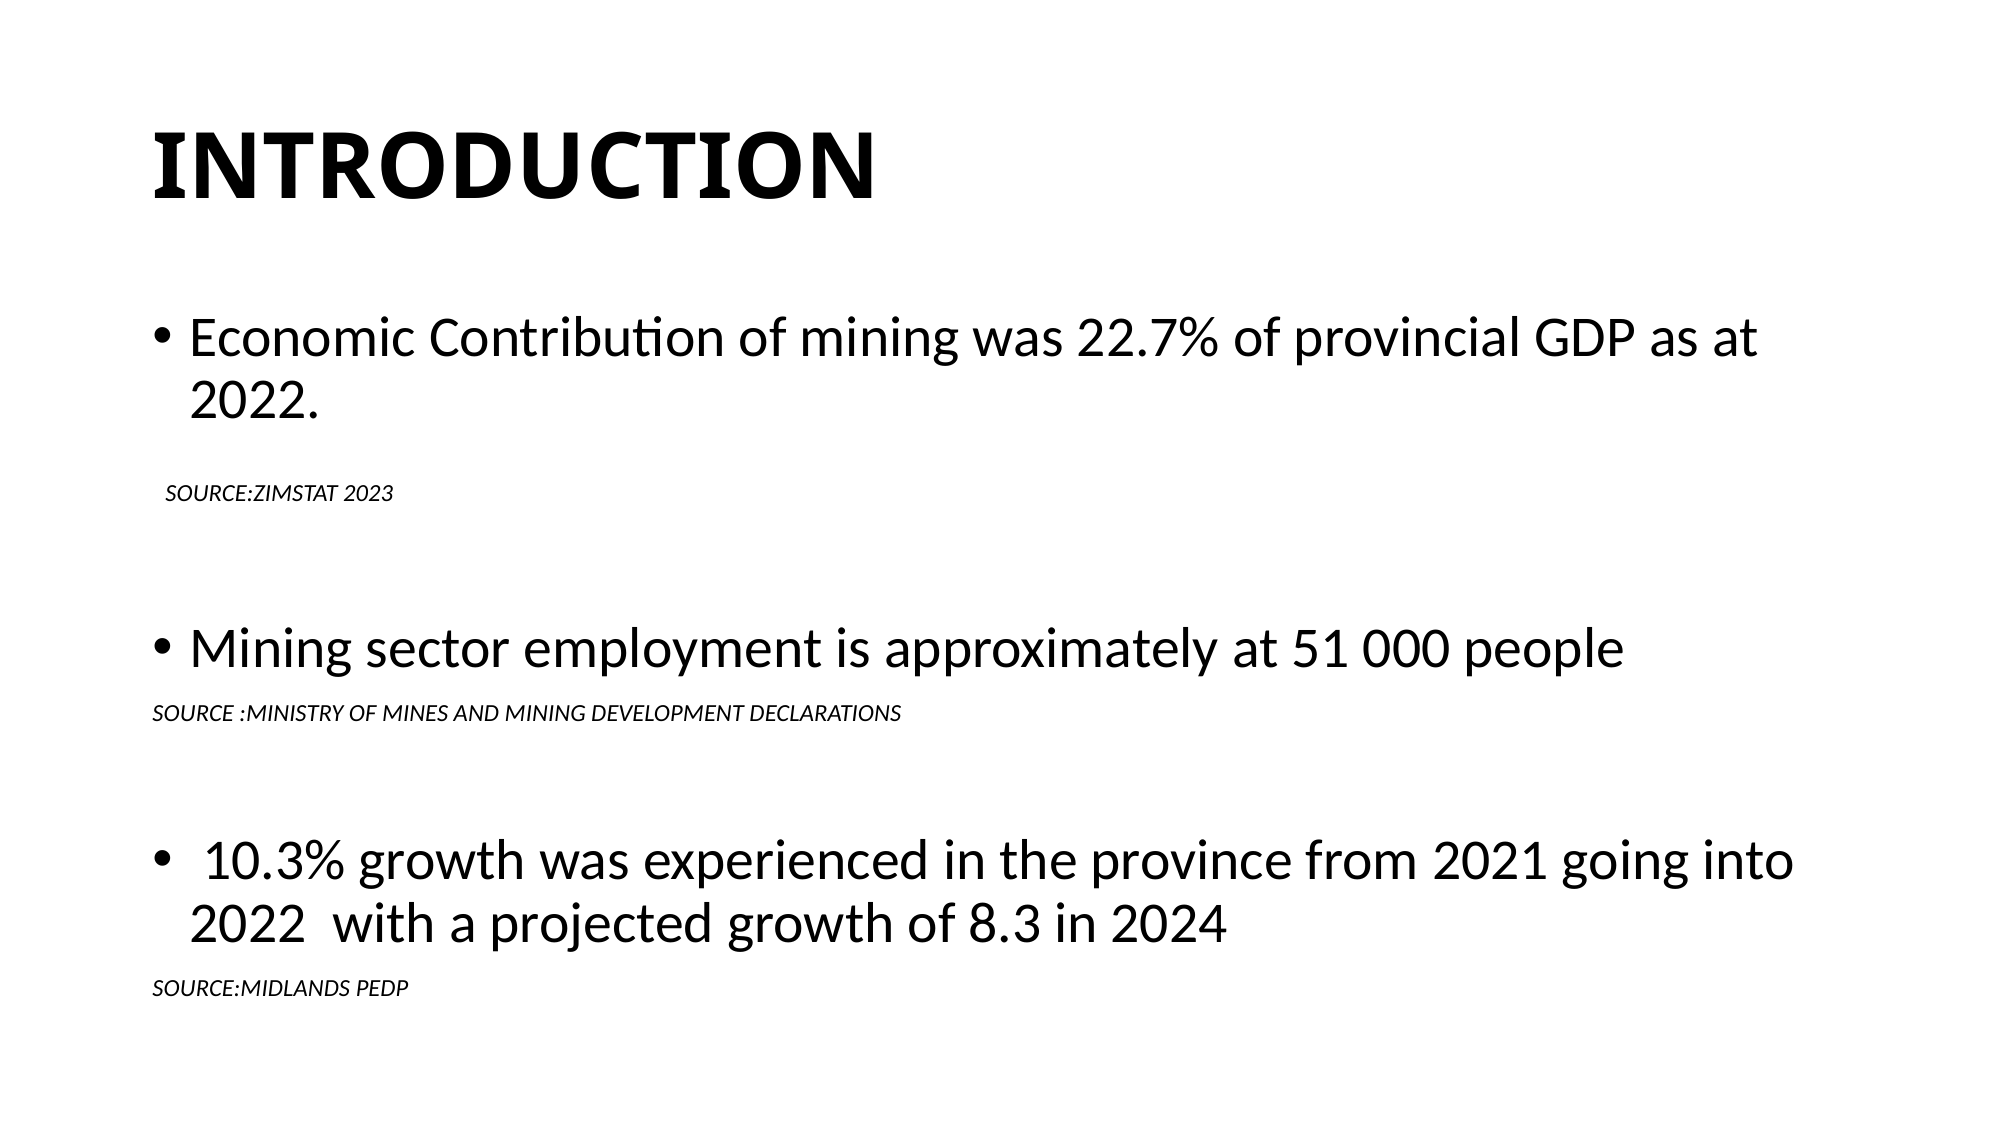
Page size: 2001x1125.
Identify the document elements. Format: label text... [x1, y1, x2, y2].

list Economic Contribution of mining was 22.7% of provincial GDP as at 2022. SOURCE:ZIMSTAT 2023 Mining sector employment is approximately at 51 000 people SOURCE :MINISTRY OF MINES AND MINING DEVELOPMENT DECLARATIONS 10.3% growth was experienced in the province from 2021 going into 2022 with a projected growth of 8.3 in 2024 SOURCE:MIDLANDS PEDP [137, 299, 1863, 1014]
title INTRODUCTION [137, 59, 1863, 278]
